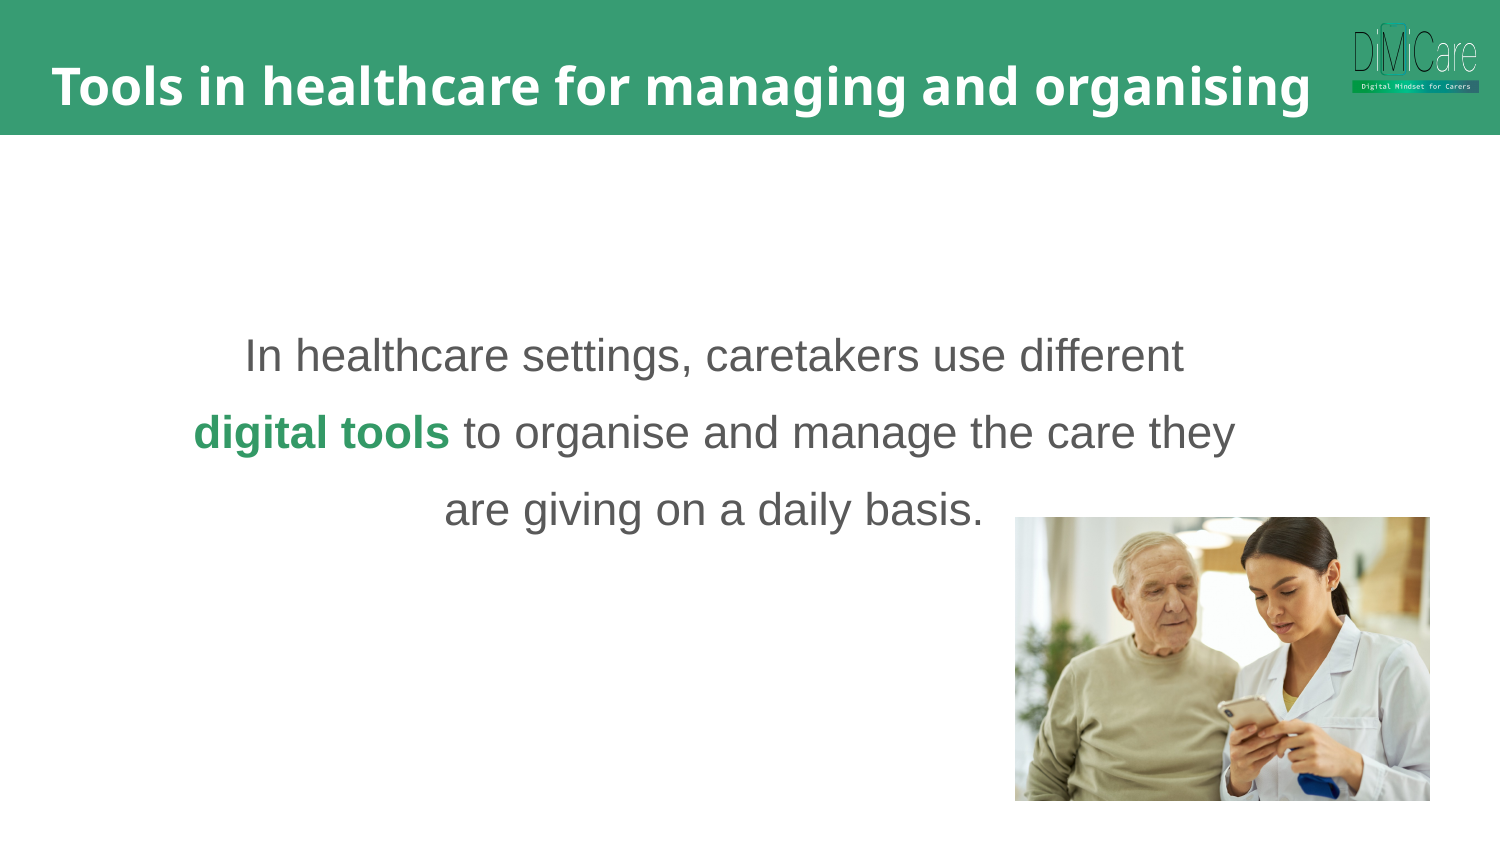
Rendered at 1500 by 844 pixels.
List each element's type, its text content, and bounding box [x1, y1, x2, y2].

picture [1015, 516, 1430, 802]
text_box [1352, 23, 1479, 93]
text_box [0, 122, 1500, 844]
text_box Tools in healthcare for managing and organising care [51, 28, 1353, 121]
